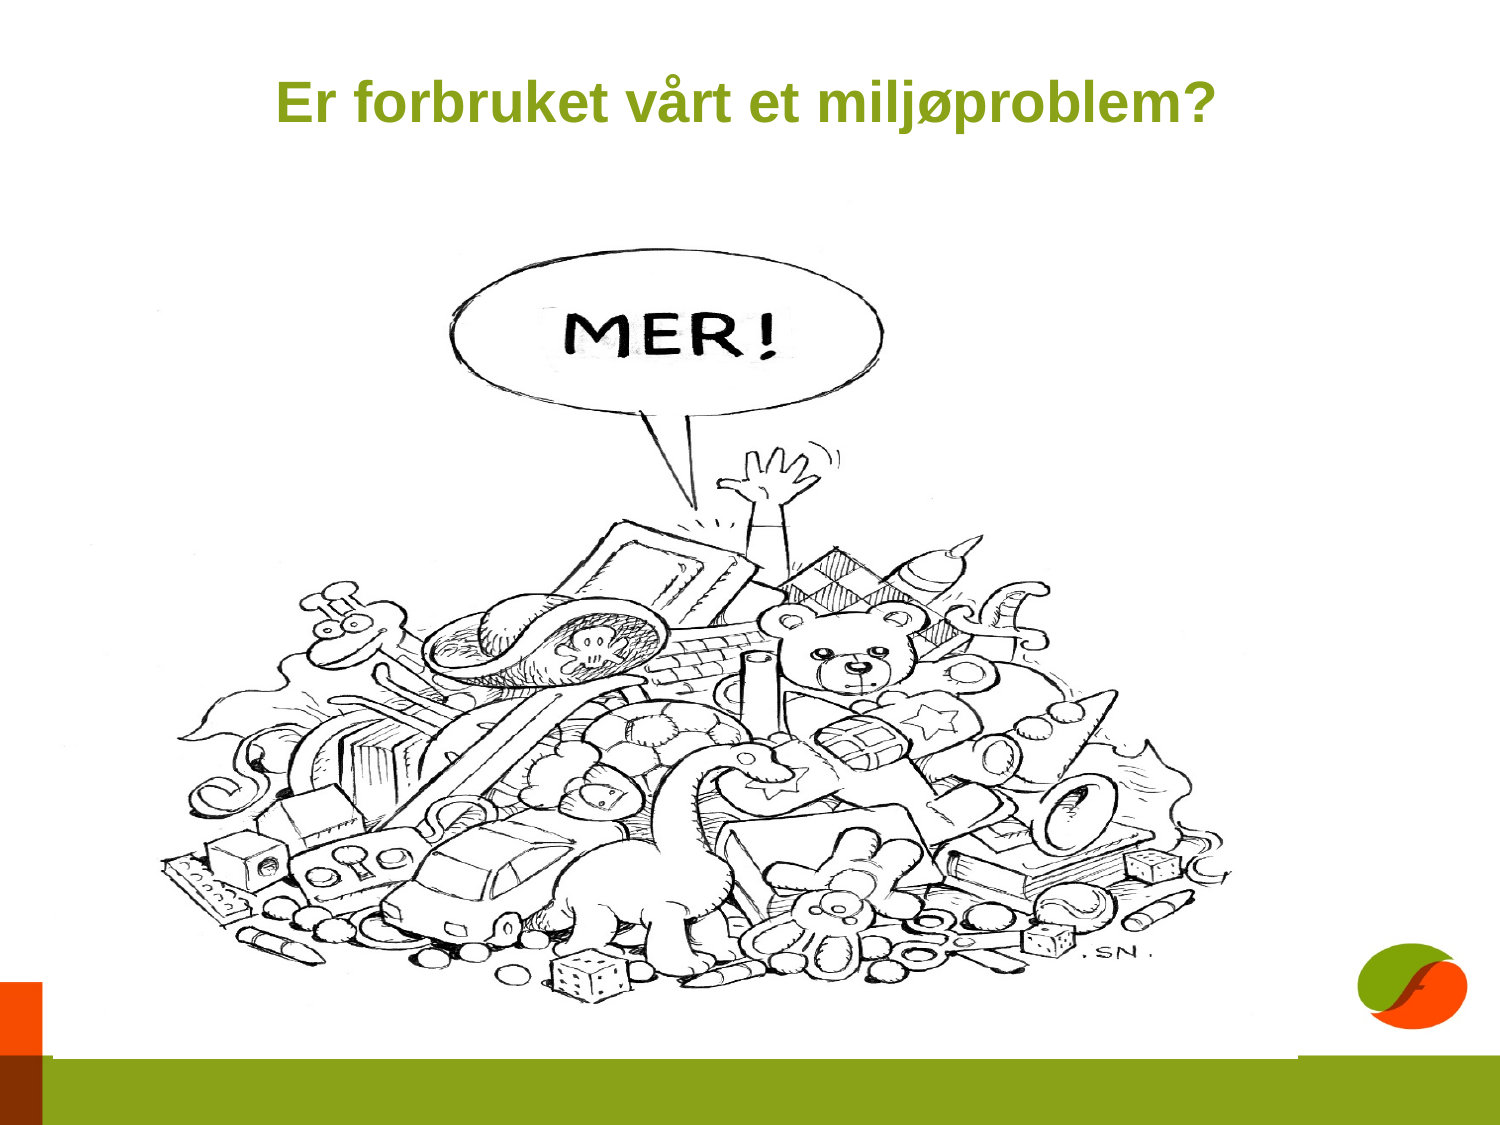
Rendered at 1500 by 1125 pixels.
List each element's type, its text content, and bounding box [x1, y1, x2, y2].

picture [0, 182, 1500, 1125]
title Er forbruket vårt et miljøproblem? [99, 56, 1395, 221]
